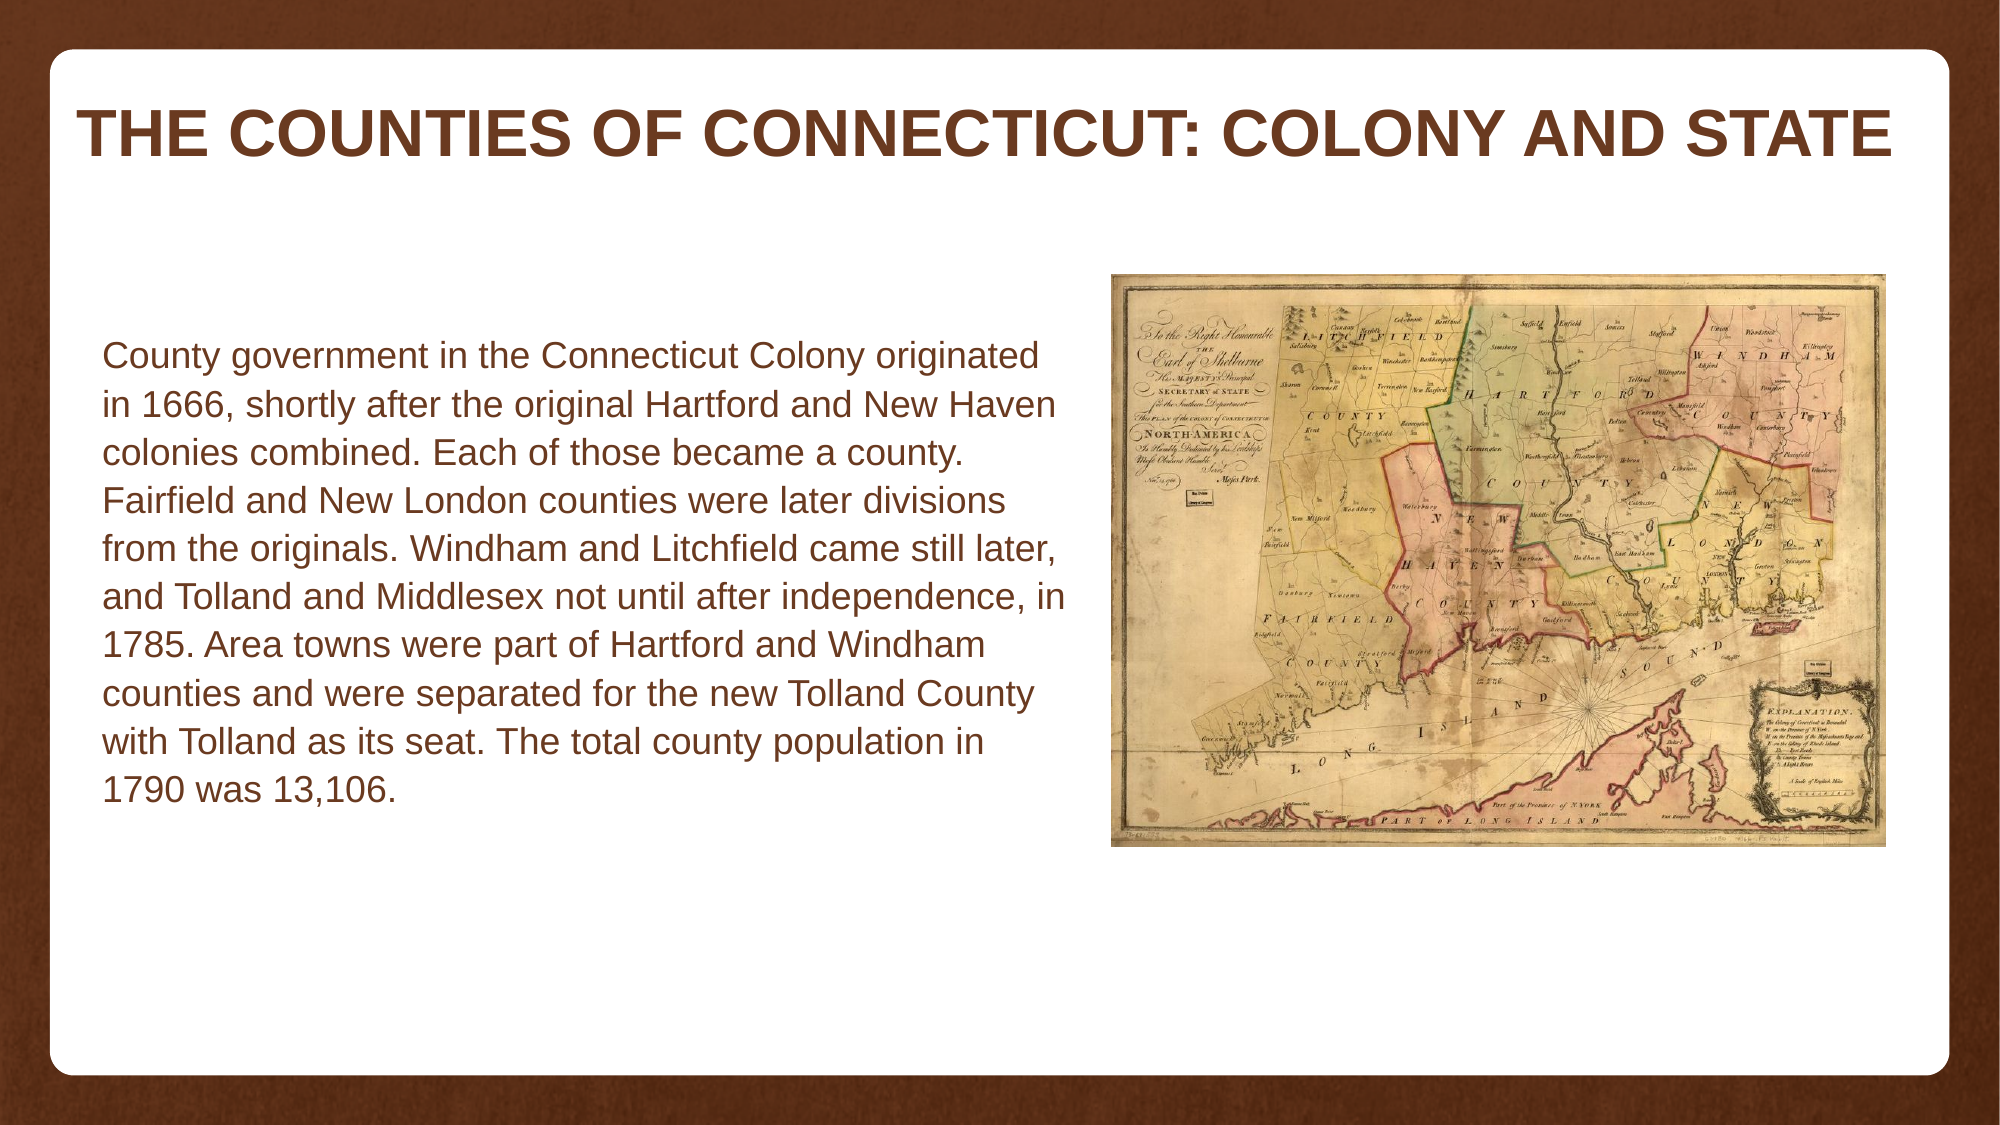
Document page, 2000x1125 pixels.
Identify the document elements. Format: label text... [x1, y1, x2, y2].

text_box THE COUNTIES OF CONNECTICUT: COLONY AND STATE [62, 76, 1938, 177]
text_box County government in the Connecticut Colony originated in 1666, shortly after the original Hartford and New Haven colonies combined. Each of those became a county. Fairfield and New London counties were later divisions from the originals. Windham and Litchfield came still later, and Tolland and Middlesex not until after independence, in 1785. Area towns were part of Hartford and Windham counties and were separated for the new Tolland County with Tolland as its seat. The total county population in 1790 was 13,106. [87, 275, 1087, 818]
picture [1111, 274, 1886, 847]
